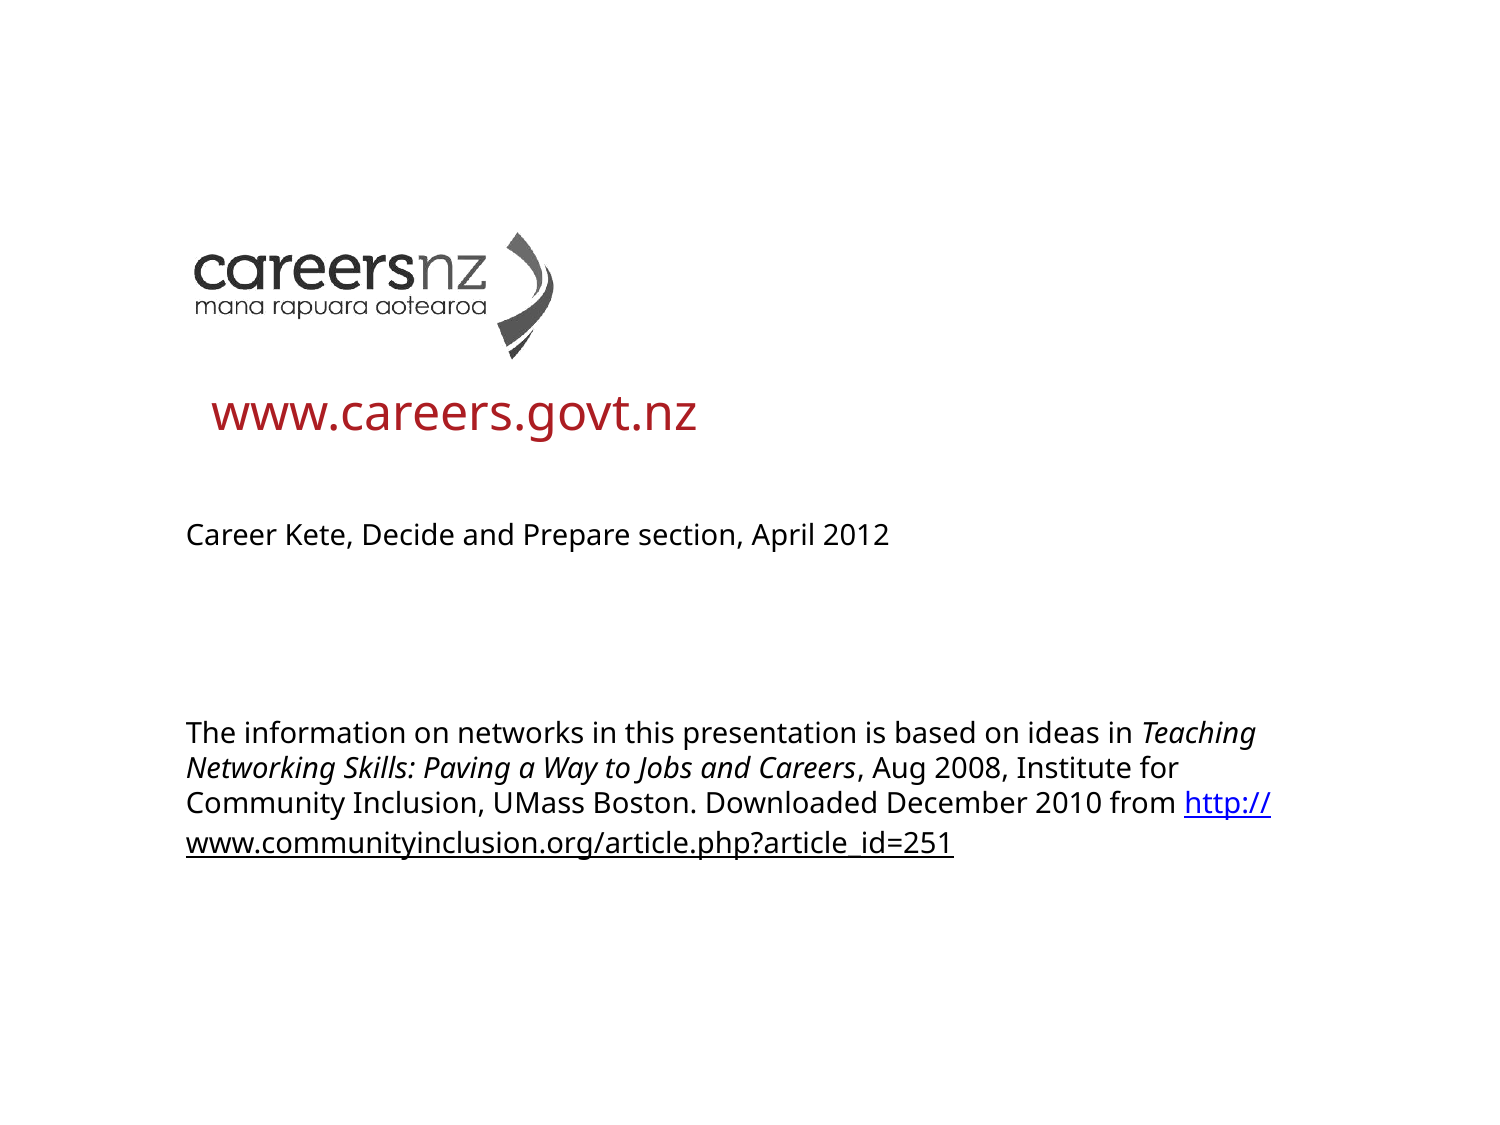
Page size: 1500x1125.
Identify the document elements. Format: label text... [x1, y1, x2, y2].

text_box www.careers.govt.nz [147, 373, 762, 449]
text_box Career Kete, Decide and Prepare section, April 2012 The information on networks in this presentation is based on ideas in Teaching Networking Skills: Paving a Way to Jobs and Careers, Aug 2008, Institute for Community Inclusion, UMass Boston. Downloaded December 2010 from http://www.communityinclusion.org/article.php?article_id=251 [171, 509, 1317, 872]
picture [164, 165, 585, 412]
